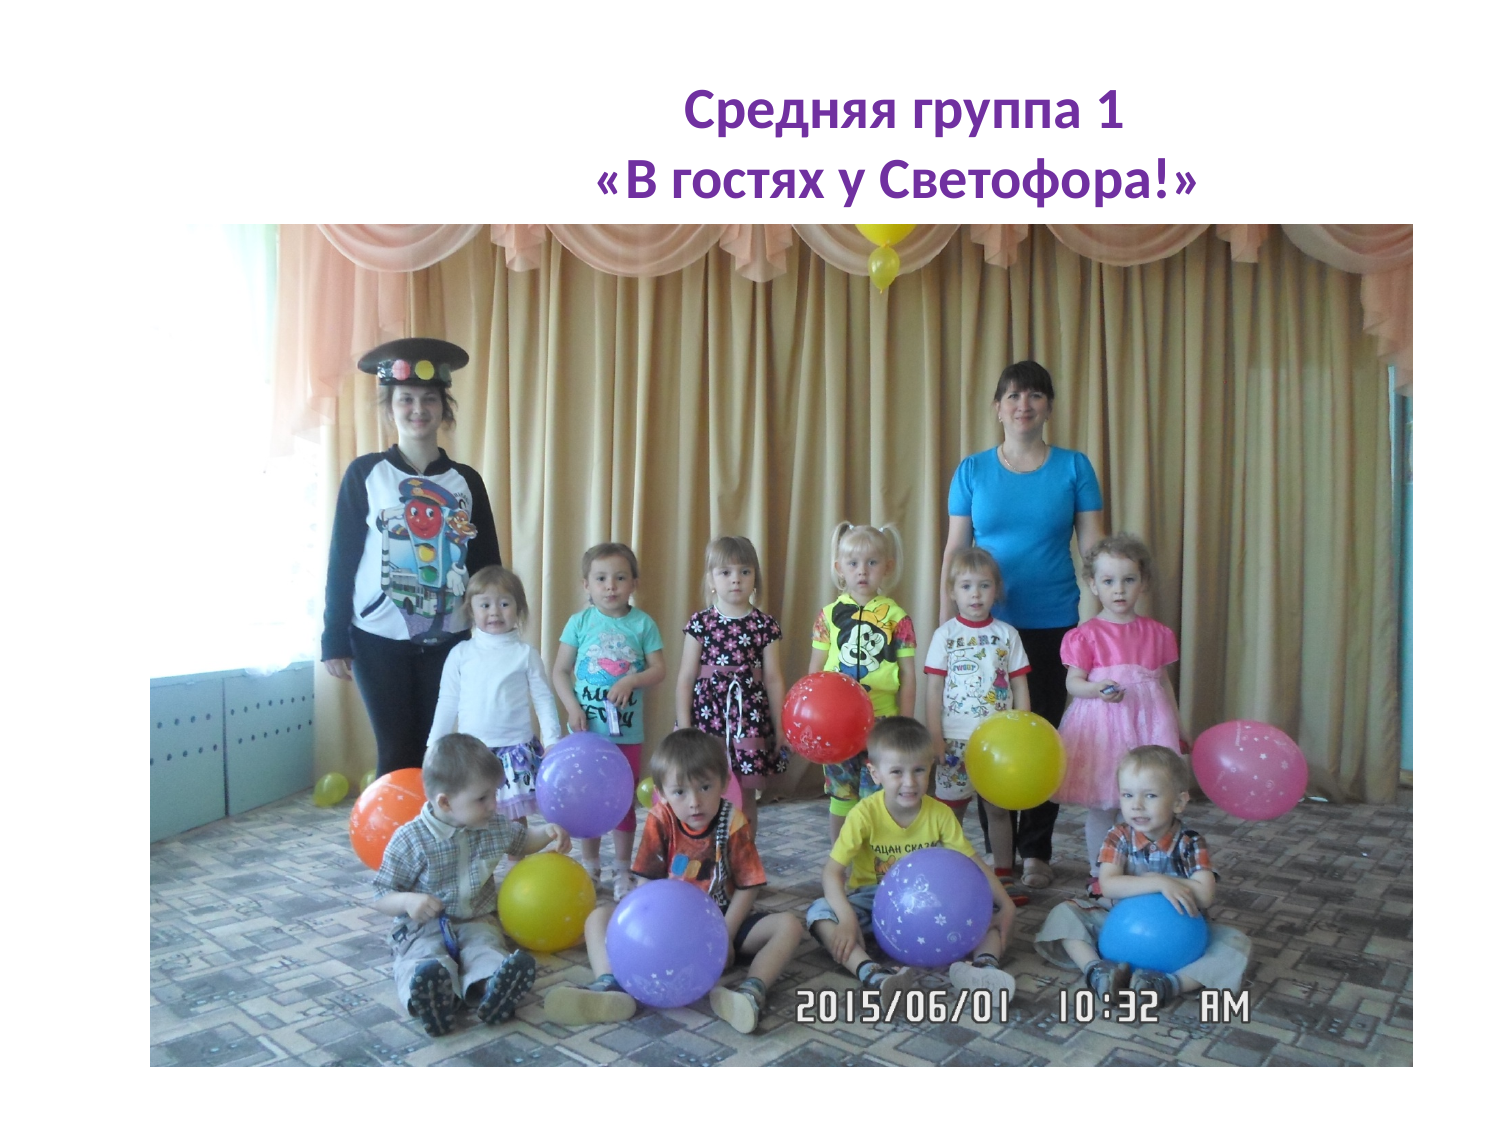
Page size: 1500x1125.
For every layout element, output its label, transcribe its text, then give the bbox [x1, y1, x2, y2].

text_box Средняя группа 1 «В гостях у Светофора!» [578, 62, 1231, 218]
picture [149, 224, 1413, 1067]
